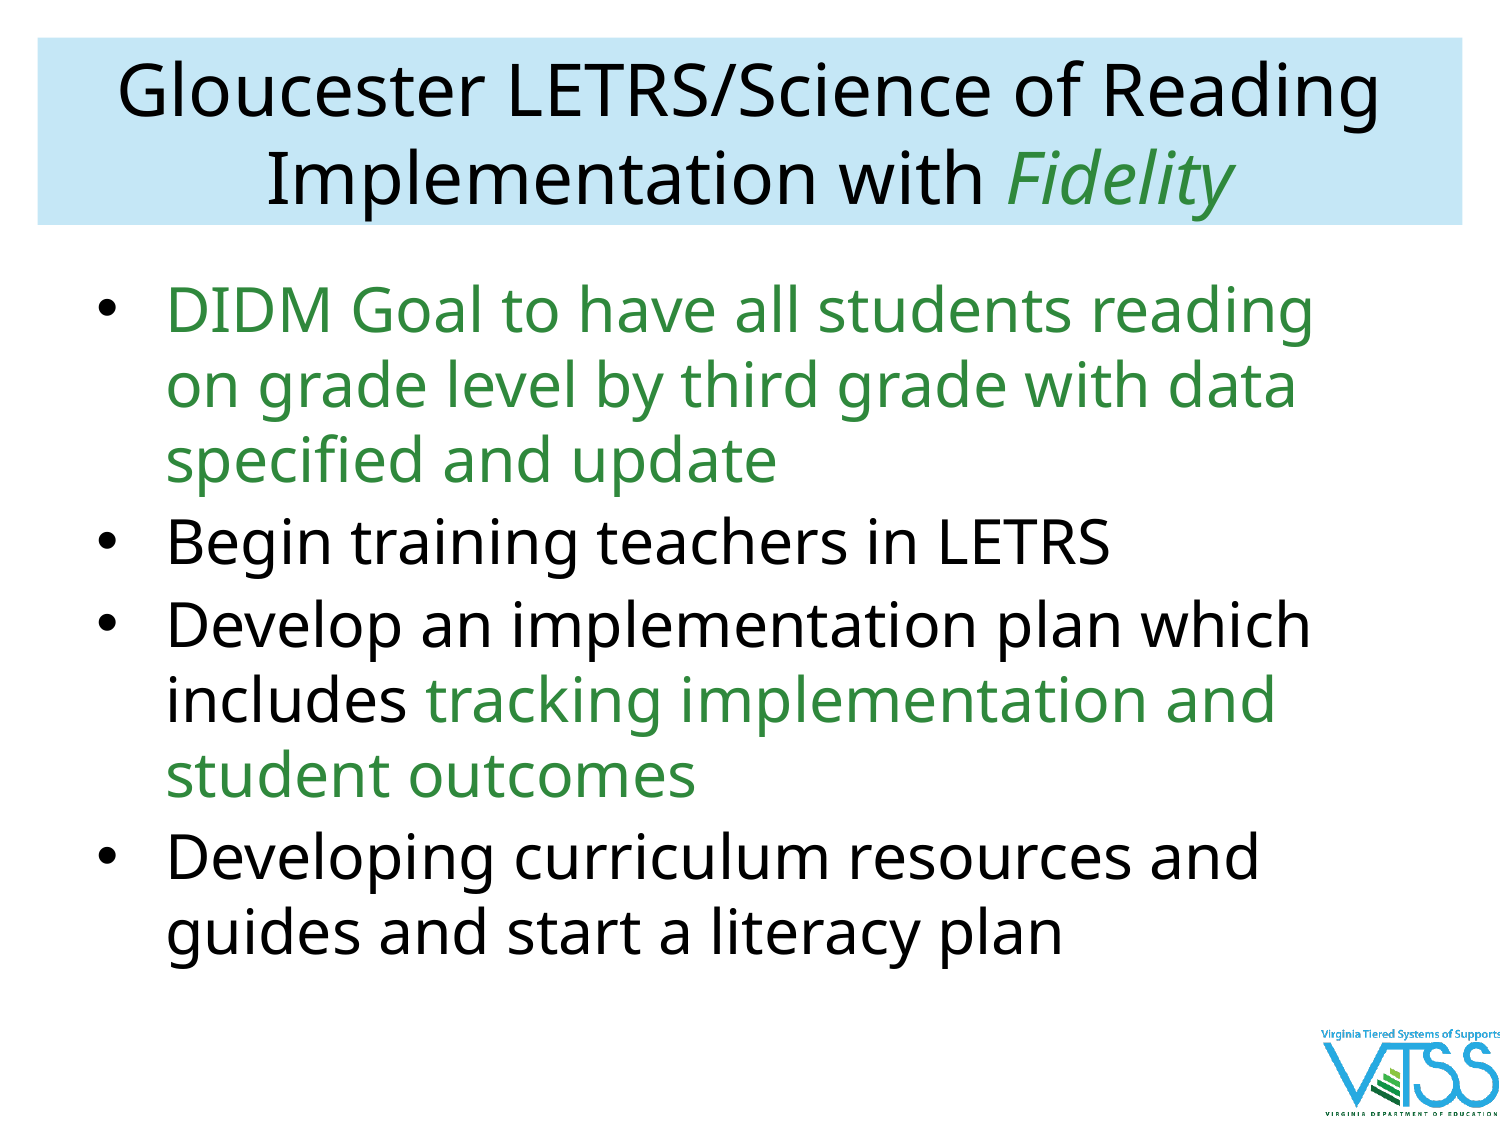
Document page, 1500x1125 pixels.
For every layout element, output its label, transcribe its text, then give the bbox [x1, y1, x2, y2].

list DIDM Goal to have all students reading on grade level by third grade with data specified and update Begin training teachers in LETRS Develop an implementation plan which includes tracking implementation and student outcomes Developing curriculum resources and guides and start a literacy plan [75, 262, 1425, 1013]
picture [1321, 1029, 1500, 1116]
title Gloucester LETRS/Science of Reading Implementation with Fidelity [37, 37, 1463, 225]
